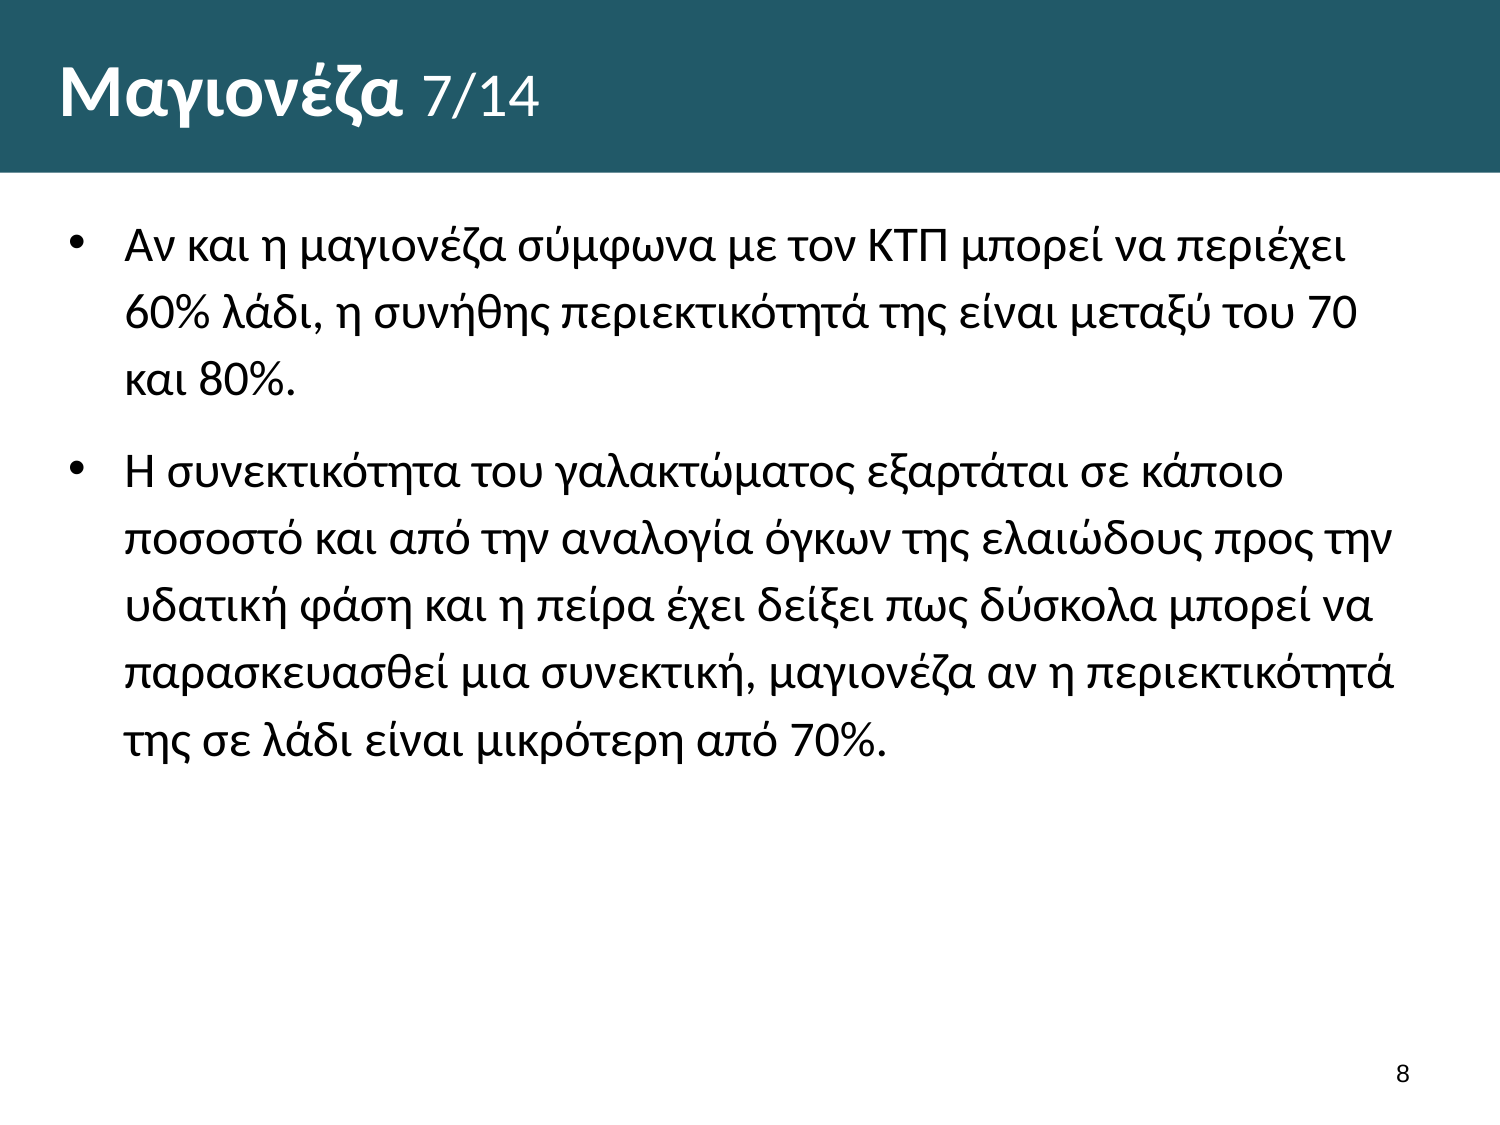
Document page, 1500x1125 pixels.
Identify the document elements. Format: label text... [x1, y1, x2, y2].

title Μαγιονέζα 7/14 [0, 0, 1500, 173]
list Αν και η μαγιονέζα σύμφωνα με τον ΚΤΠ μπορεί να περιέχει 60% λάδι, η συνήθης περιεκτικότητά της είναι μεταξύ του 70 και 80%. Η συνεκτικότητα του γαλακτώματος εξαρτάται σε κάποιο ποσοστό και από την αναλογία όγκων της ελαιώδους προς την υδατική φάση και η πείρα έχει δείξει πως δύσκολα μπορεί να παρασκευασθεί μια συνεκτική, μαγιονέζα αν η περιεκτικότητά της σε λάδι είναι μικρότερη από 70%. [53, 196, 1447, 1024]
slide_number 7 [1074, 1042, 1425, 1103]
